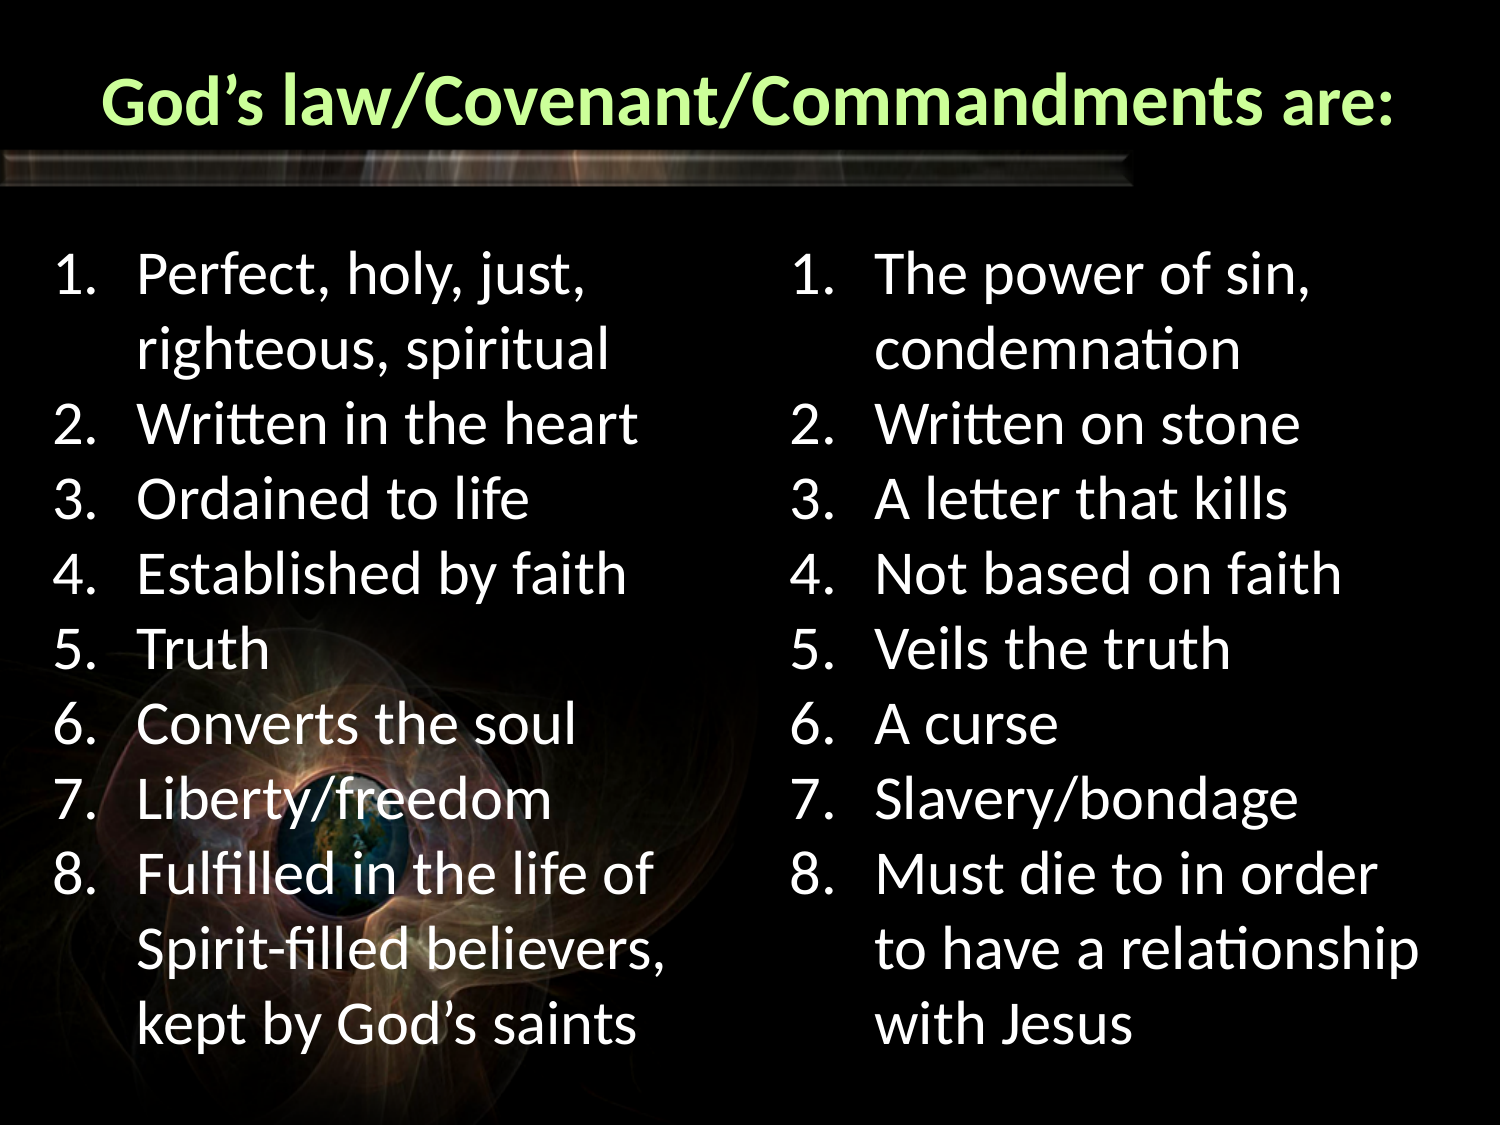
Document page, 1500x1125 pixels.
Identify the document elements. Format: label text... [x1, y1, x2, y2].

text_box The power of sin, condemnation Written on stone A letter that kills Not based on faith Veils the truth A curse Slavery/bondage Must die to in order to have a relationship with Jesus [774, 224, 1450, 1065]
title God’s law/Covenant/Commandments are: [35, 24, 1463, 166]
picture [0, 0, 1500, 1125]
text_box Perfect, holy, just, righteous, spiritual Written in the heart Ordained to life Established by faith Truth Converts the soul Liberty/freedom Fulfilled in the life of Spirit-filled believers, kept by God’s saints [37, 224, 725, 1125]
